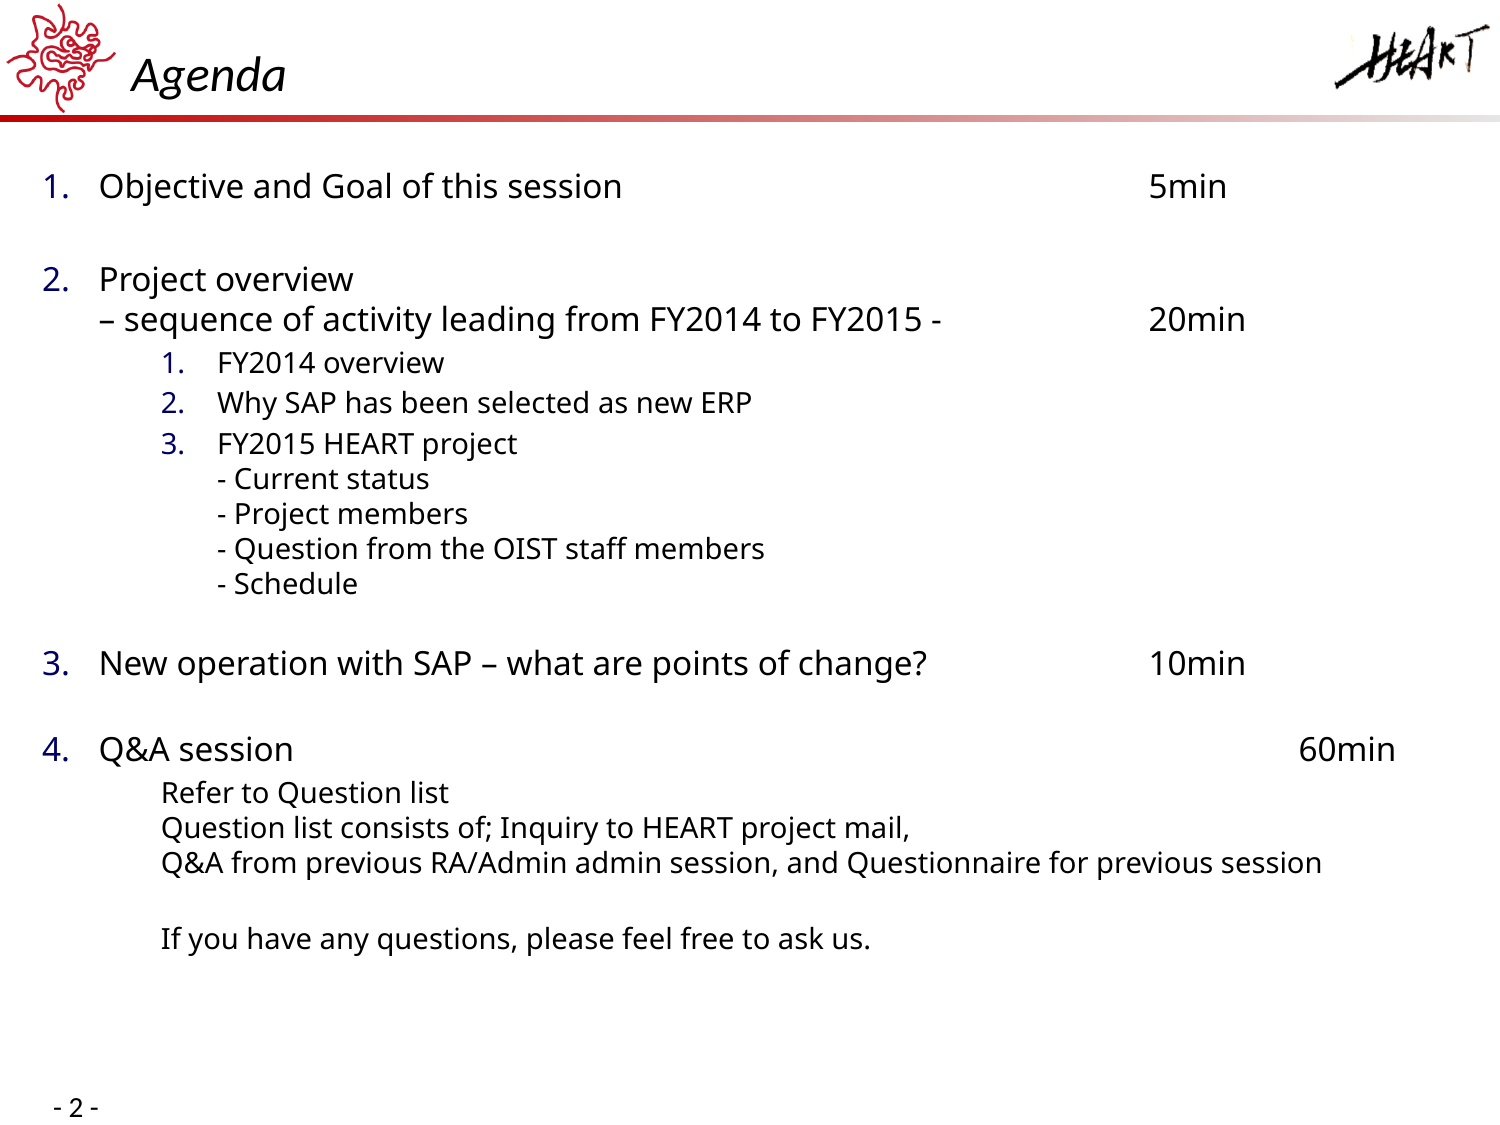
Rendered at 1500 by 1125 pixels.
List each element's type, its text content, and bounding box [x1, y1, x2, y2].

picture [1333, 21, 1495, 91]
picture [6, 3, 116, 113]
list Objective and Goal of this session 5min Project overview – sequence of activity leading from FY2014 to FY2015 - 20min FY2014 overview Why SAP has been selected as new ERP FY2015 HEART project - Current status - Project members - Question from the OIST staff members - Schedule New operation with SAP – what are points of change? 10min Q&A session 60min Refer to Question list Question list consists of; Inquiry to HEART project mail, Q&A from previous RA/Admin admin session, and Questionnaire for previous session If you have any questions, please feel free to ask us. [42, 165, 1459, 1024]
title Agenda [131, 7, 1322, 102]
